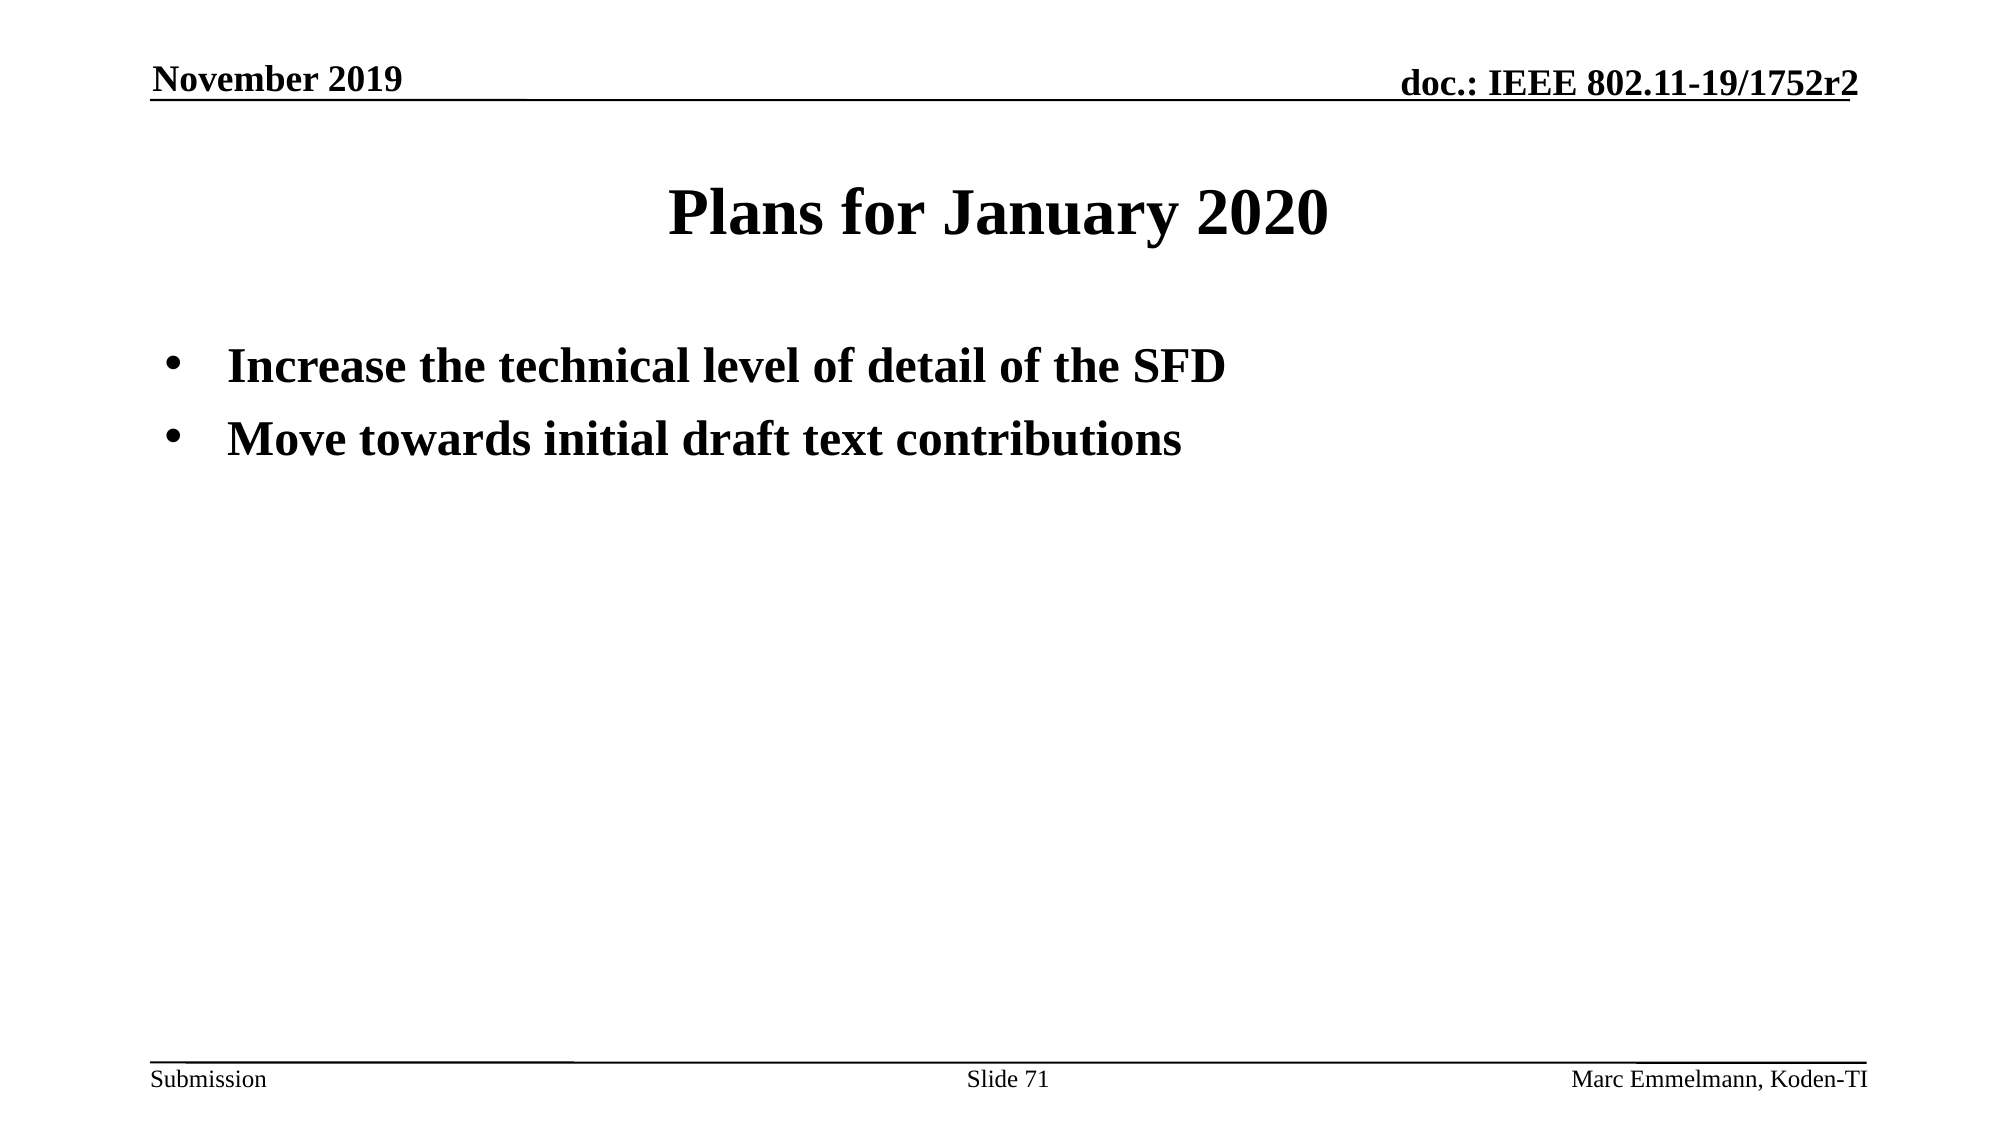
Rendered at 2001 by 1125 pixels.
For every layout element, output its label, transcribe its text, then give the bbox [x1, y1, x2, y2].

title Plans for January 2020 [362, 111, 1638, 303]
list Increase the technical level of detail of the SFD Move towards initial draft text contributions [149, 324, 1867, 1016]
slide_number Slide 71 [950, 1061, 1067, 1123]
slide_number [152, 54, 563, 100]
footer Marc Emmelmann, Koden-TI [1171, 1061, 1869, 1093]
